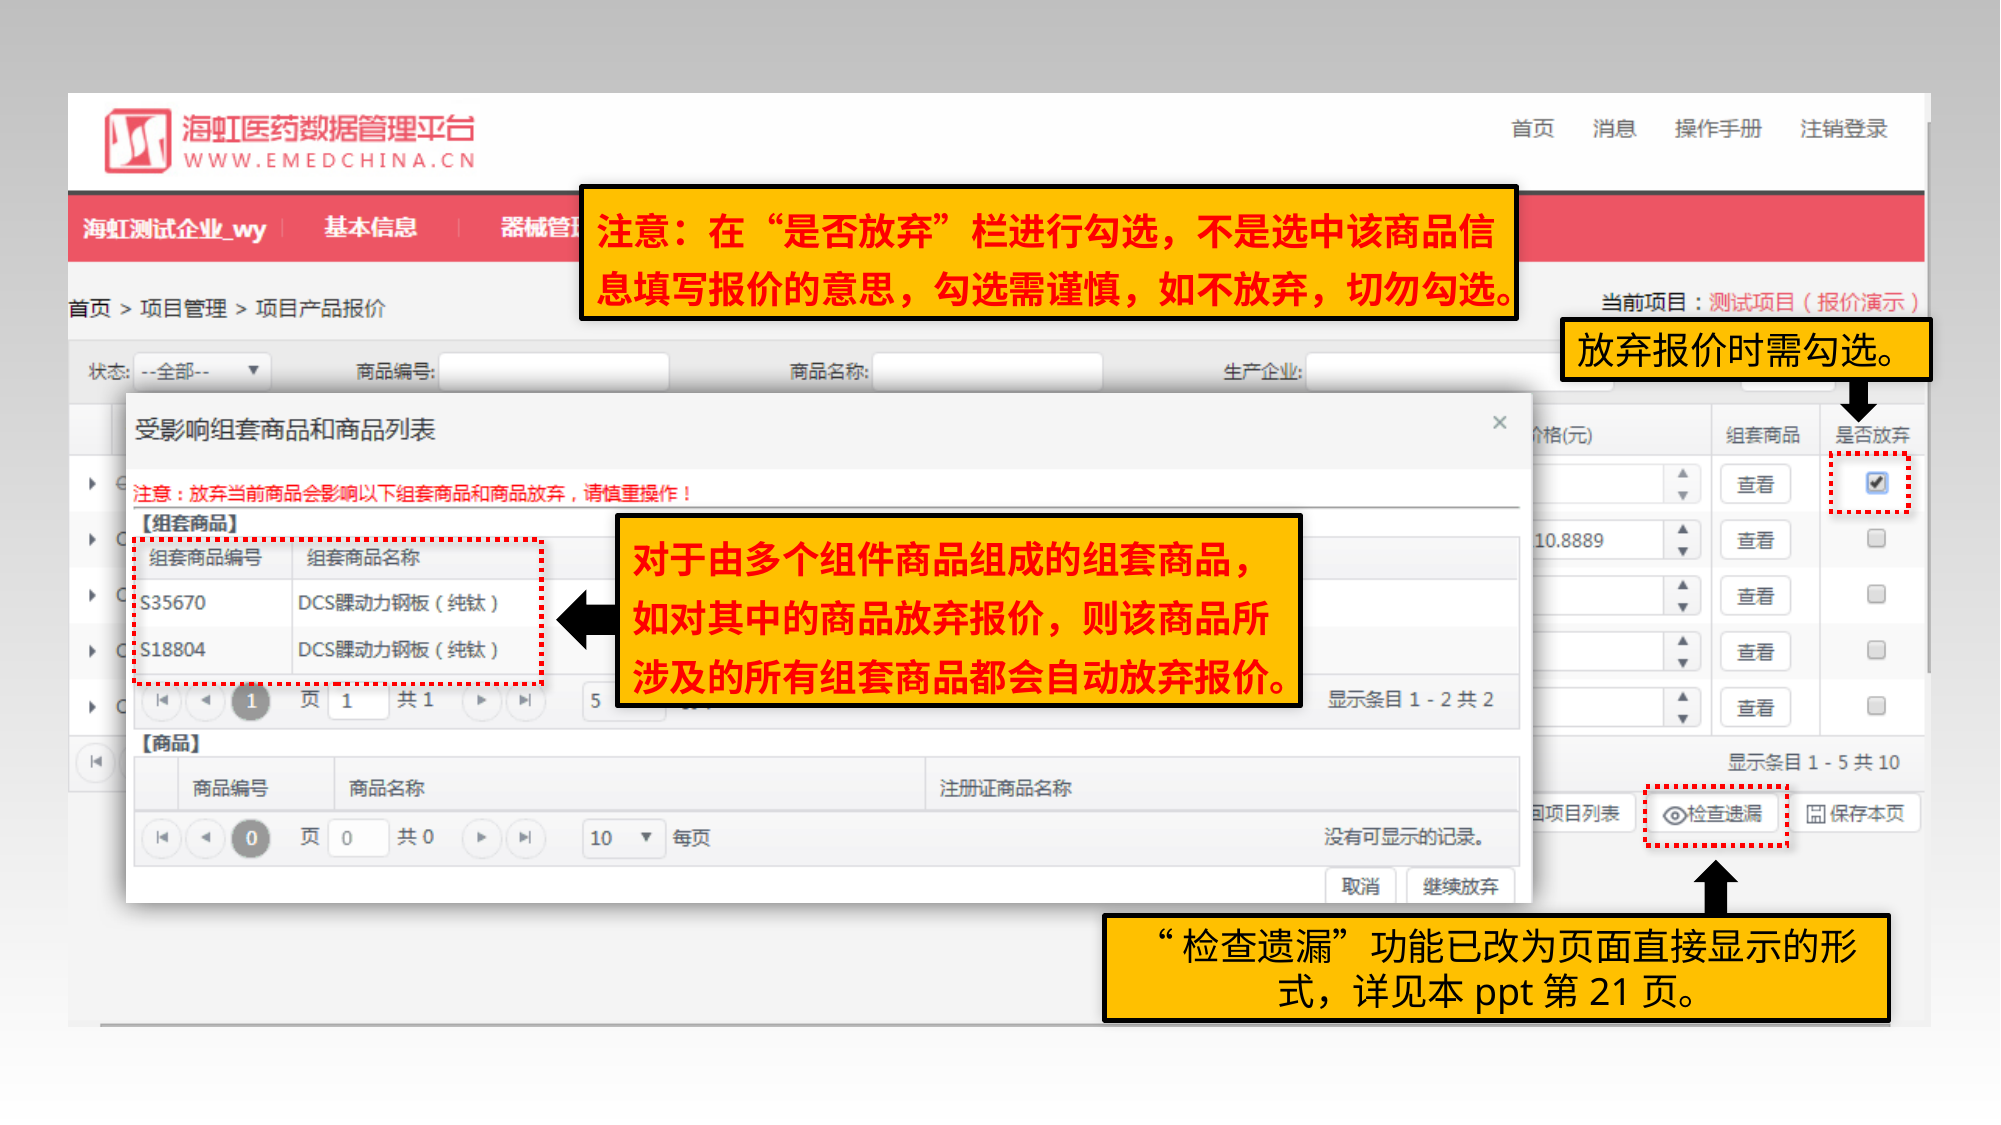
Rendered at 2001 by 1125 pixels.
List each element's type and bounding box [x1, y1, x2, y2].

picture [67, 93, 1931, 1027]
text_box [1562, 319, 1931, 423]
